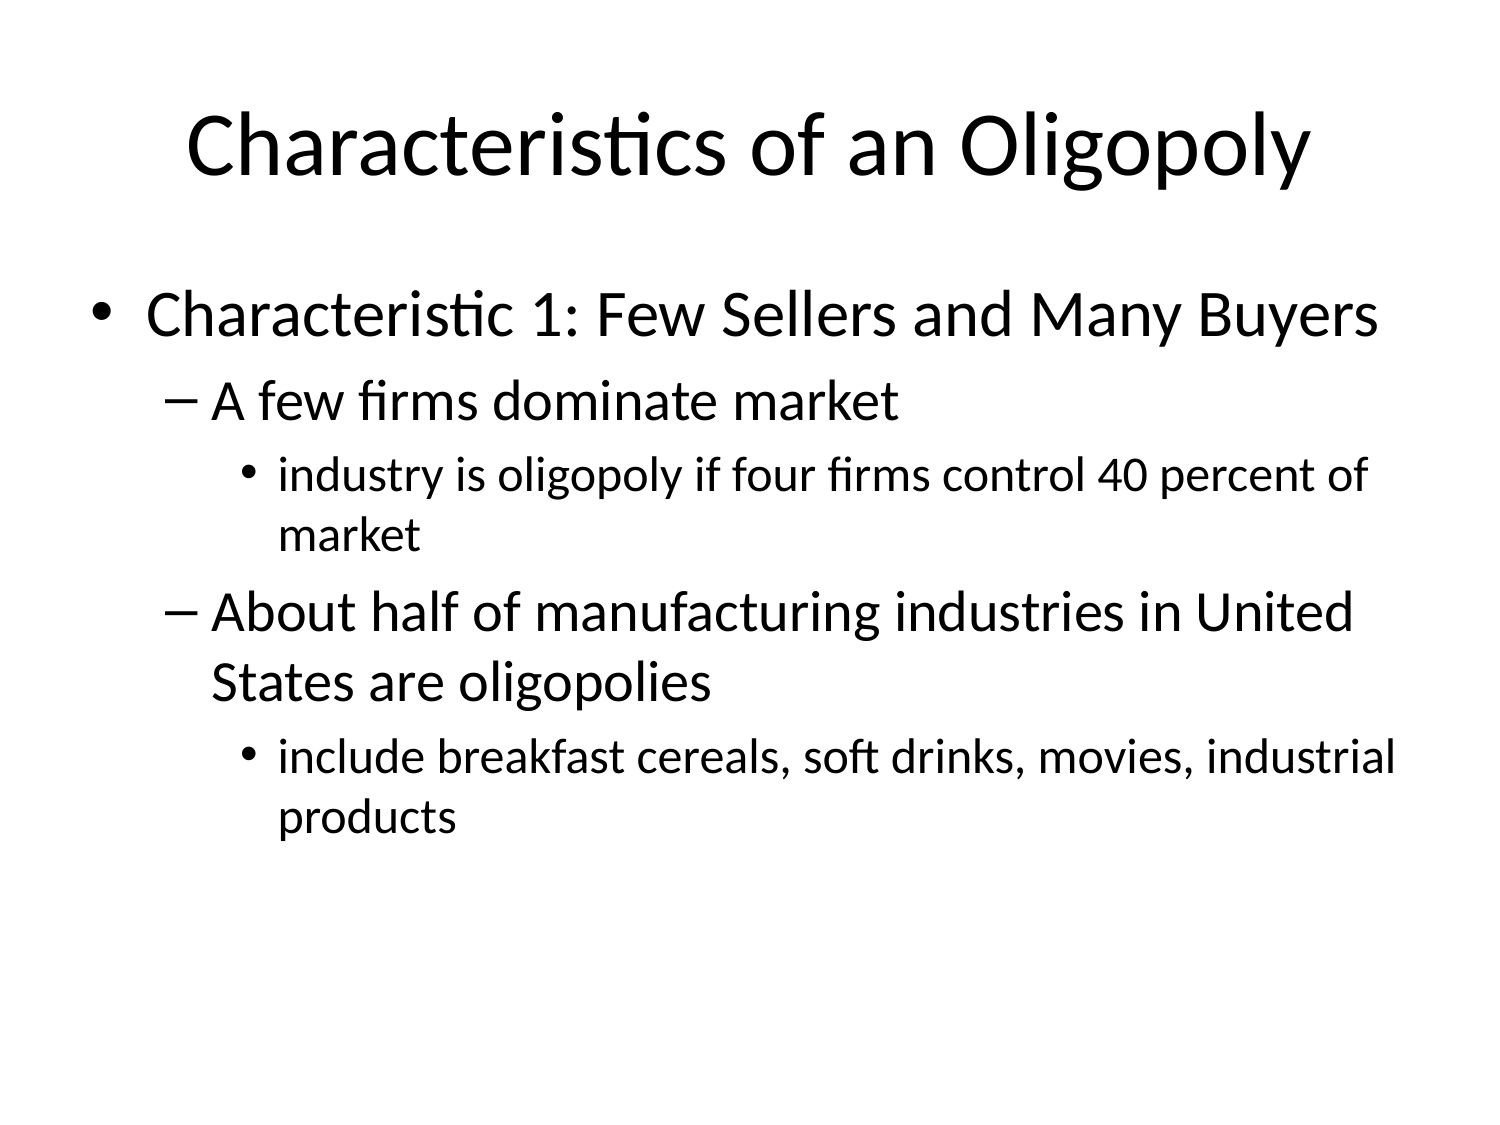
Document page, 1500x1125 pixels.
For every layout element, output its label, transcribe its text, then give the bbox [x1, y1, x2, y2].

title Characteristics of an Oligopoly [75, 45, 1425, 233]
list Characteristic 1: Few Sellers and Many Buyers A few firms dominate market industry is oligopoly if four firms control 40 percent of market About half of manufacturing industries in United States are oligopolies include breakfast cereals, soft drinks, movies, industrial products [75, 262, 1425, 1005]
